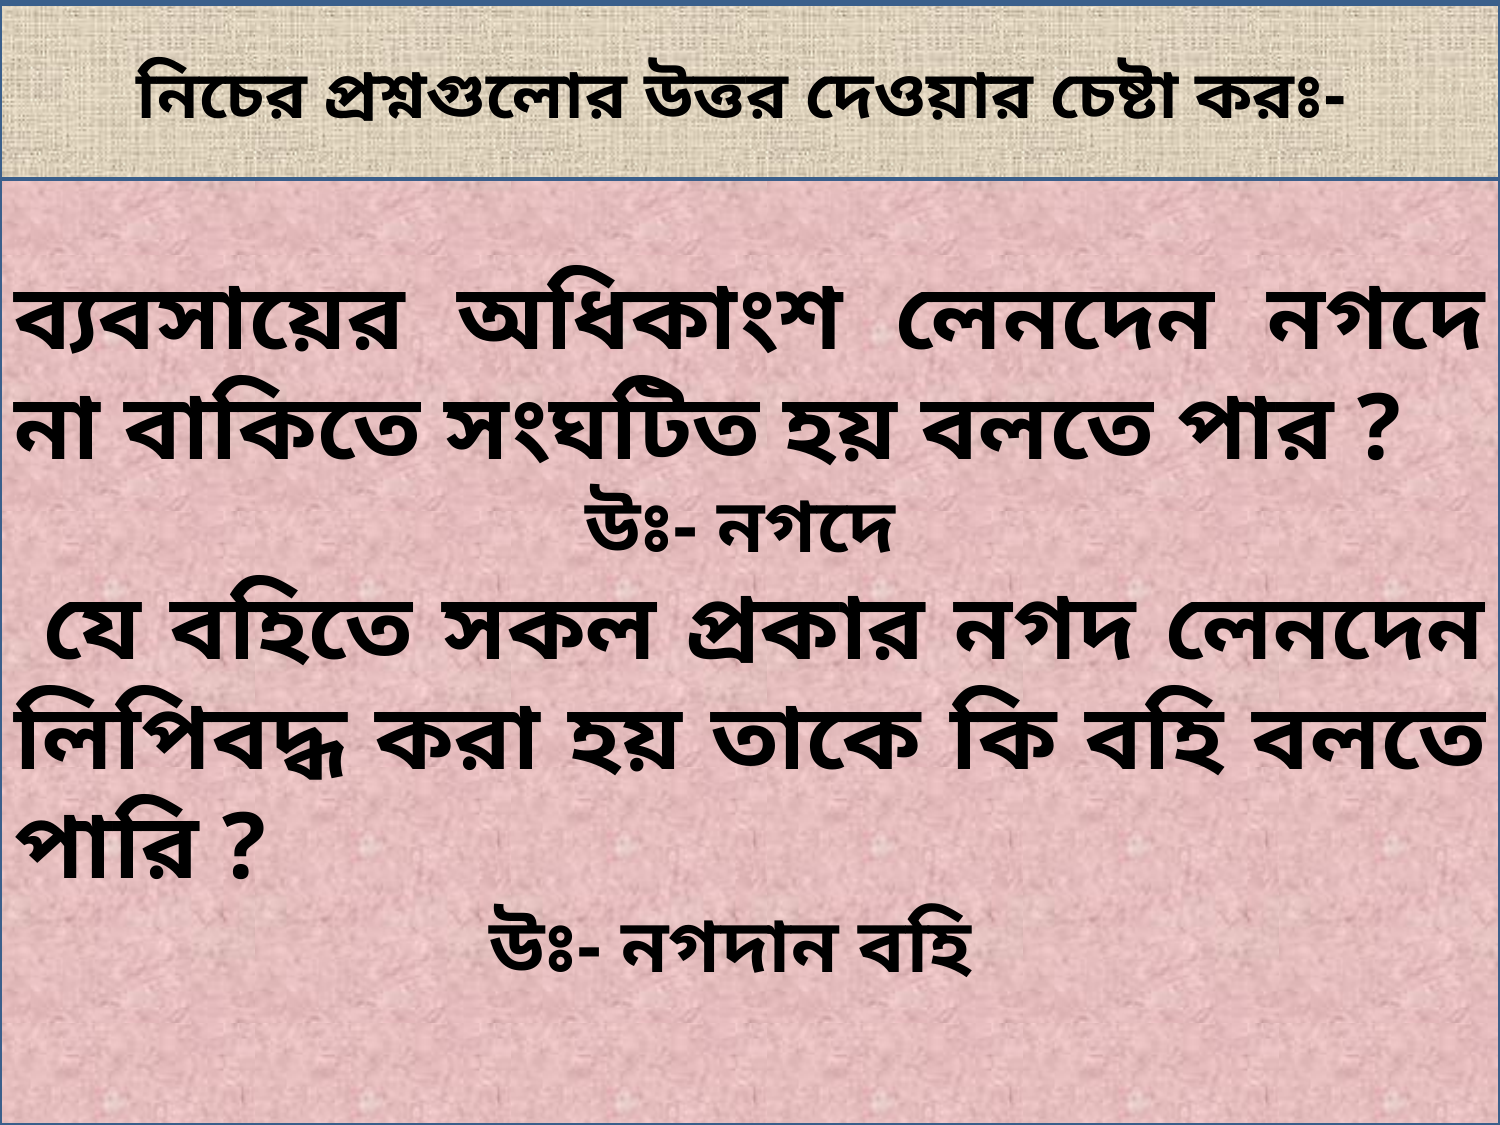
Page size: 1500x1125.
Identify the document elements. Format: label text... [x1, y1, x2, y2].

text_box নিচের প্রশ্নগুলোর উত্তর দেওয়ার চেষ্টা করঃ- [0, 2, 1500, 181]
text_box ব্যবসায়ের অধিকাংশ লেনদেন নগদে না বাকিতে সংঘটিত হয় বলতে পার ? উঃ- নগদে যে বহিতে সকল প্রকার নগদ লেনদেন লিপিবদ্ধ করা হয় তাকে কি বহি বলতে পারি ? উঃ- নগদান বহি [0, 181, 1500, 1125]
